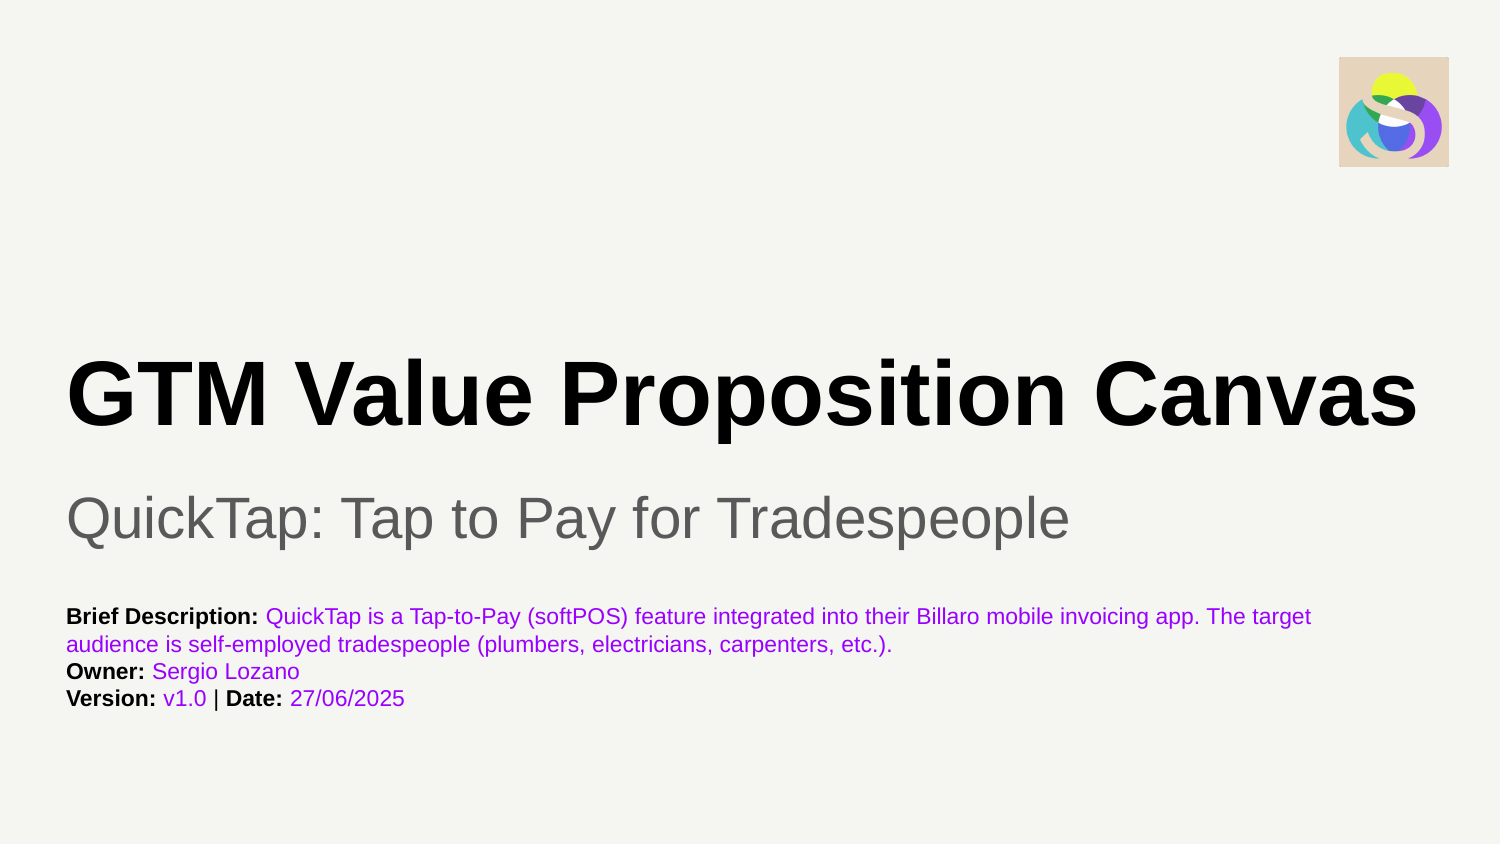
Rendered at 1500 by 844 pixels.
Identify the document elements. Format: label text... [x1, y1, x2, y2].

title GTM Value Proposition Canvas [51, 122, 1449, 459]
text_box Brief Description: QuickTap is a Tap-to-Pay (softPOS) feature integrated into their Billaro mobile invoicing app. The target audience is self-employed tradespeople (plumbers, electricians, carpenters, etc.). Owner: Sergio Lozano Version: v1.0 | Date: 27/06/2025 [51, 586, 1419, 727]
subtitle QuickTap: Tap to Pay for Tradespeople [51, 464, 1449, 595]
picture [1339, 57, 1449, 122]
